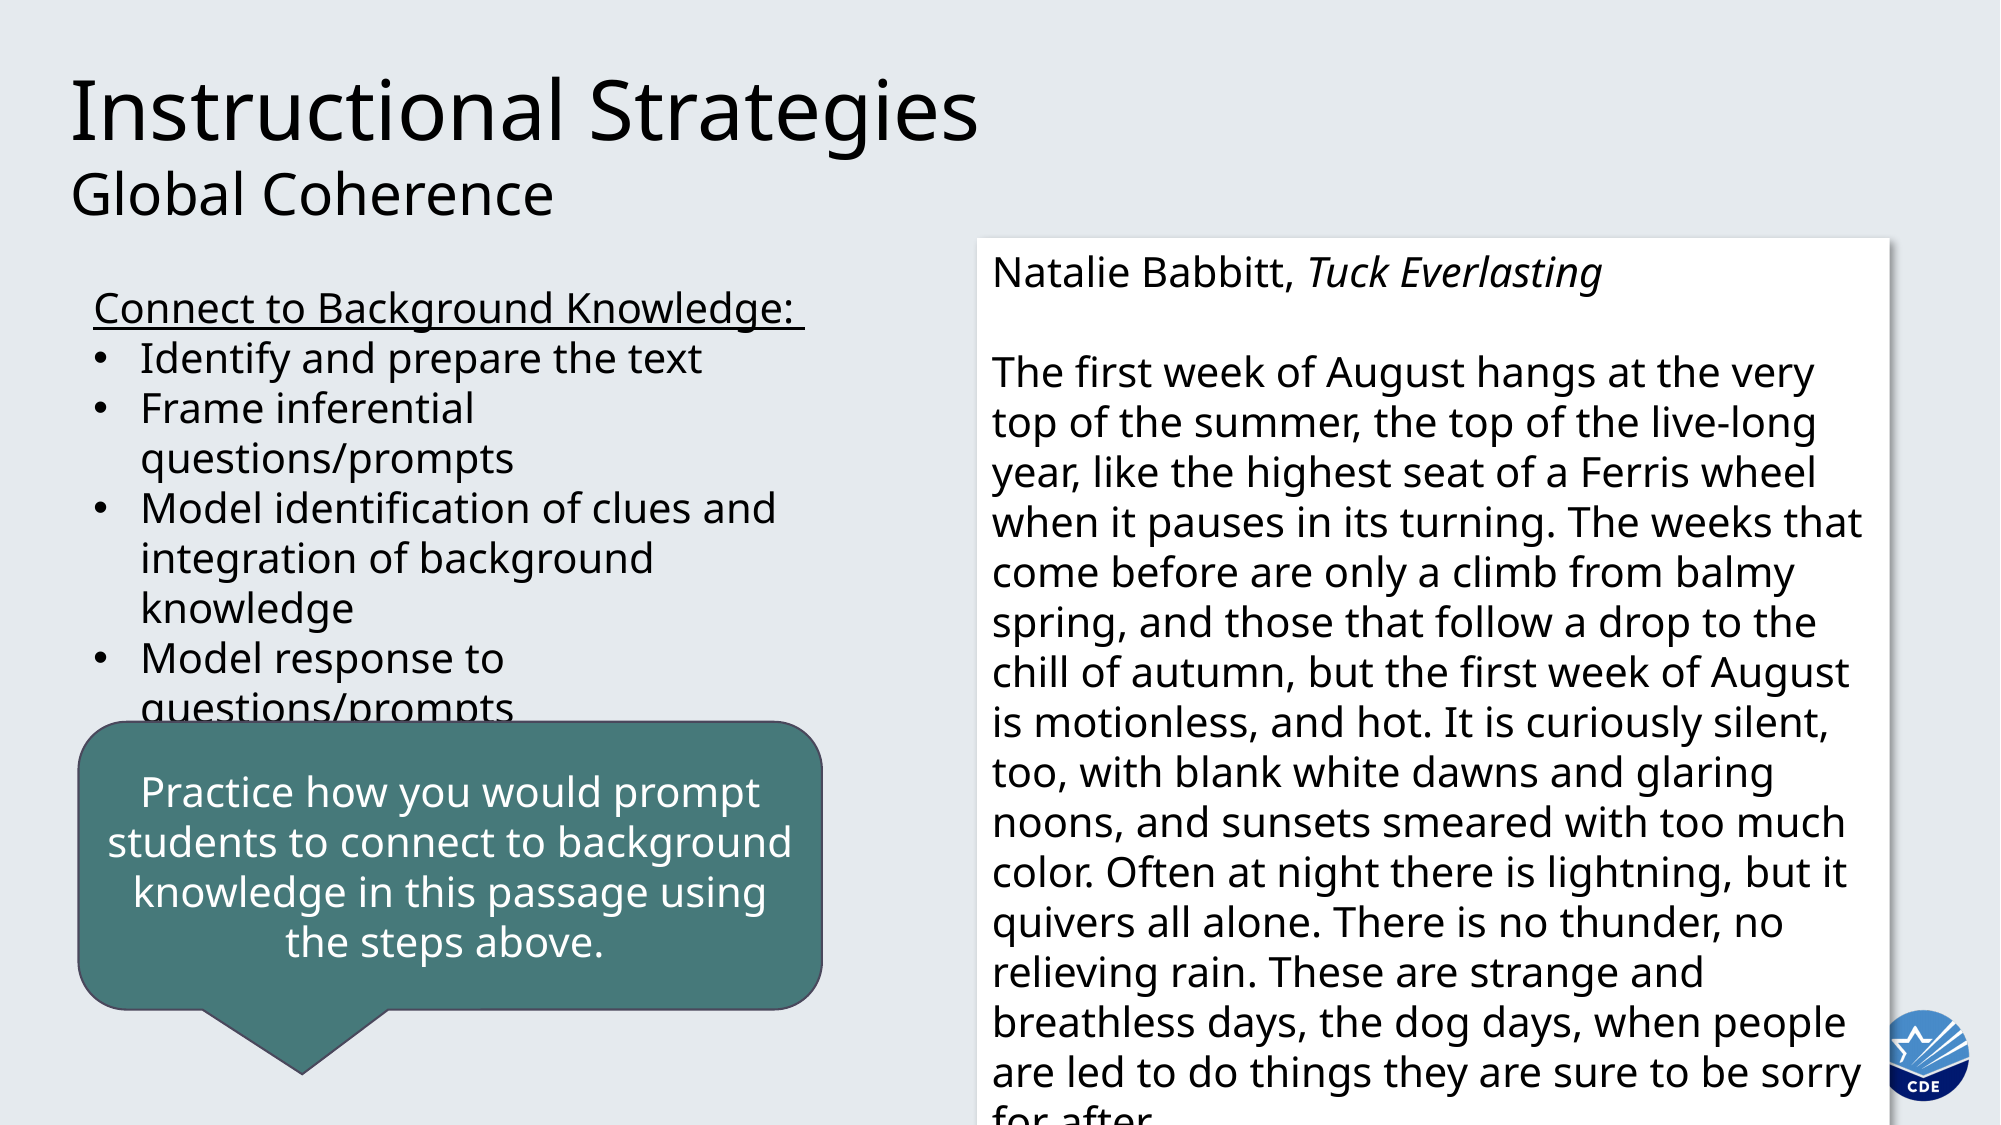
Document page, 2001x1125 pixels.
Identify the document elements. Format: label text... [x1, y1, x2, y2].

picture [1750, 1009, 1970, 1102]
title Instructional Strategies Global Coherence [55, 49, 1441, 252]
text_box Connect to Background Knowledge: Identify and prepare the text Frame inferential questions/prompts Model identification of clues and integration of background knowledge Model response to questions/prompts [78, 274, 822, 740]
text_box Natalie Babbitt, Tuck Everlasting The first week of August hangs at the very top of the summer, the top of the live-long year, like the highest seat of a Ferris wheel when it pauses in its turning. The weeks that come before are only a climb from balmy spring, and those that follow a drop to the chill of autumn, but the first week of August is motionless, and hot. It is curiously silent, too, with blank white dawns and glaring noons, and sunsets smeared with too much color. Often at night there is lightning, but it quivers all alone. There is no thunder, no relieving rain. These are strange and breathless days, the dog days, when people are led to do things they are sure to be sorry for after. [977, 238, 1890, 1125]
text_box Practice how you would prompt students to connect to background knowledge in this passage using the steps above. [77, 720, 823, 1076]
